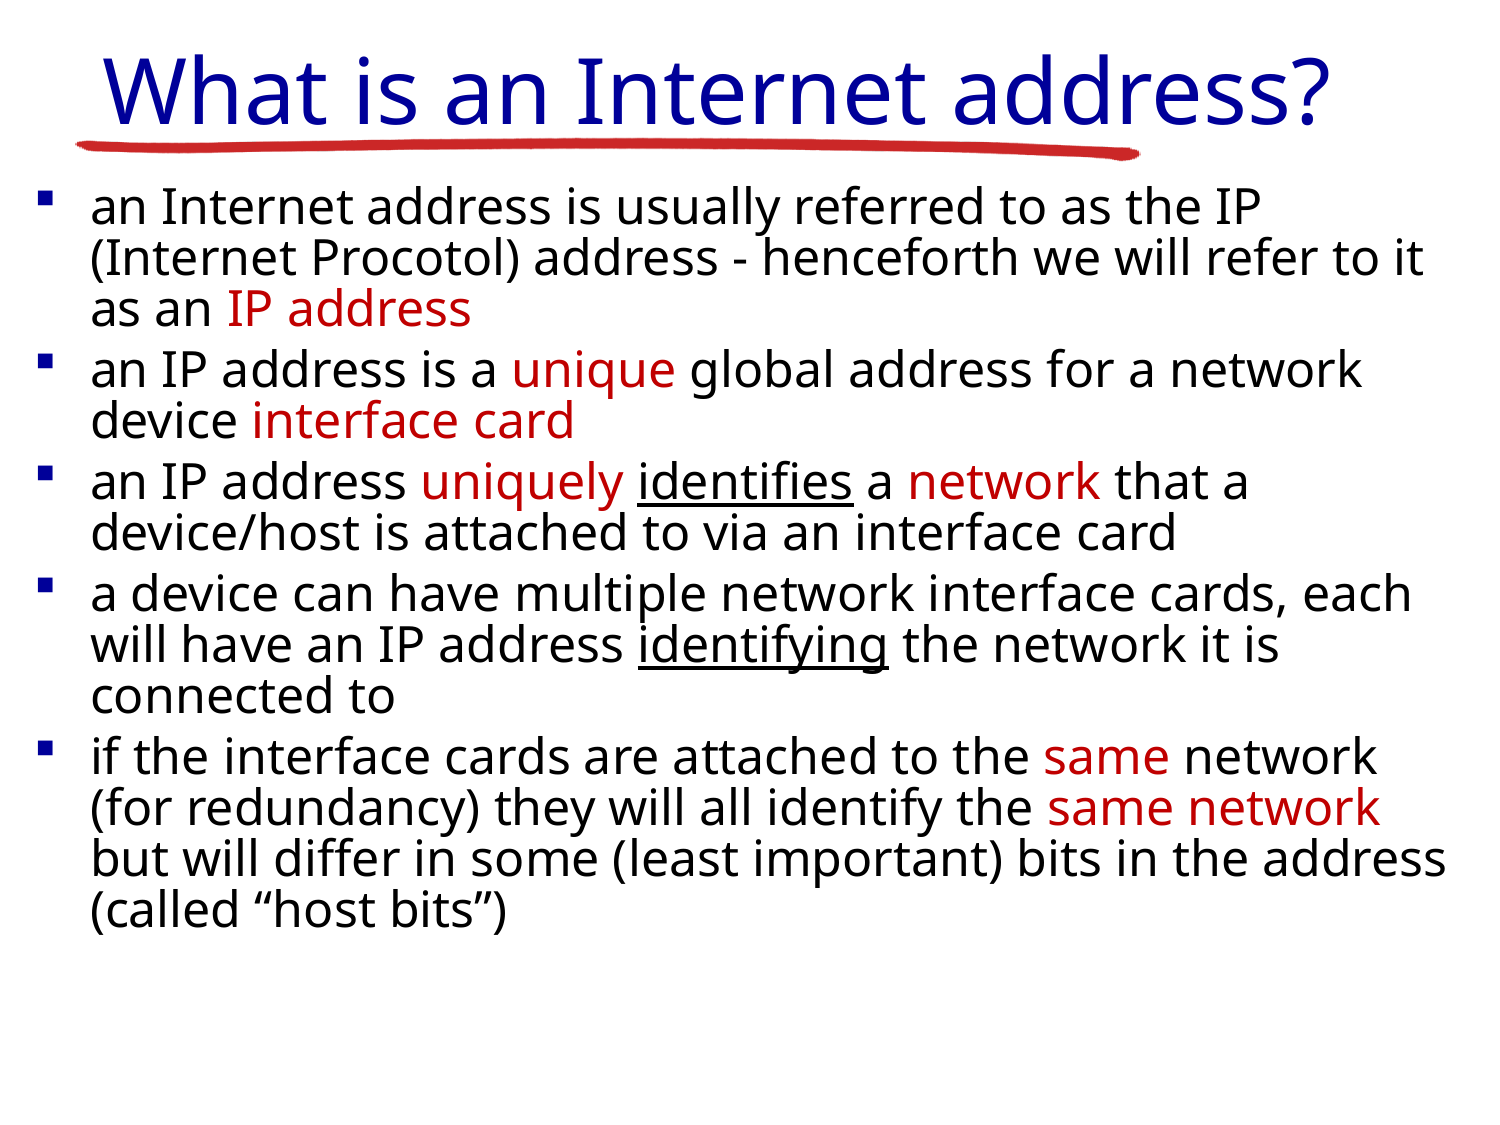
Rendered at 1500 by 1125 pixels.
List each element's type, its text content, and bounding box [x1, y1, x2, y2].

title What is an Internet address? [87, 37, 1363, 138]
list an Internet address is usually referred to as the IP (Internet Procotol) address - henceforth we will refer to it as an IP address an IP address is a unique global address for a network device interface card an IP address uniquely identifies a network that a device/host is attached to via an interface card a device can have multiple network interface cards, each will have an IP address identifying the network it is connected to if the interface cards are attached to the same network (for redundancy) they will all identify the same network but will differ in some (least important) bits in the address (called “host bits”) [18, 176, 1482, 1111]
text_box [62, 699, 1438, 1000]
picture [70, 131, 1153, 167]
